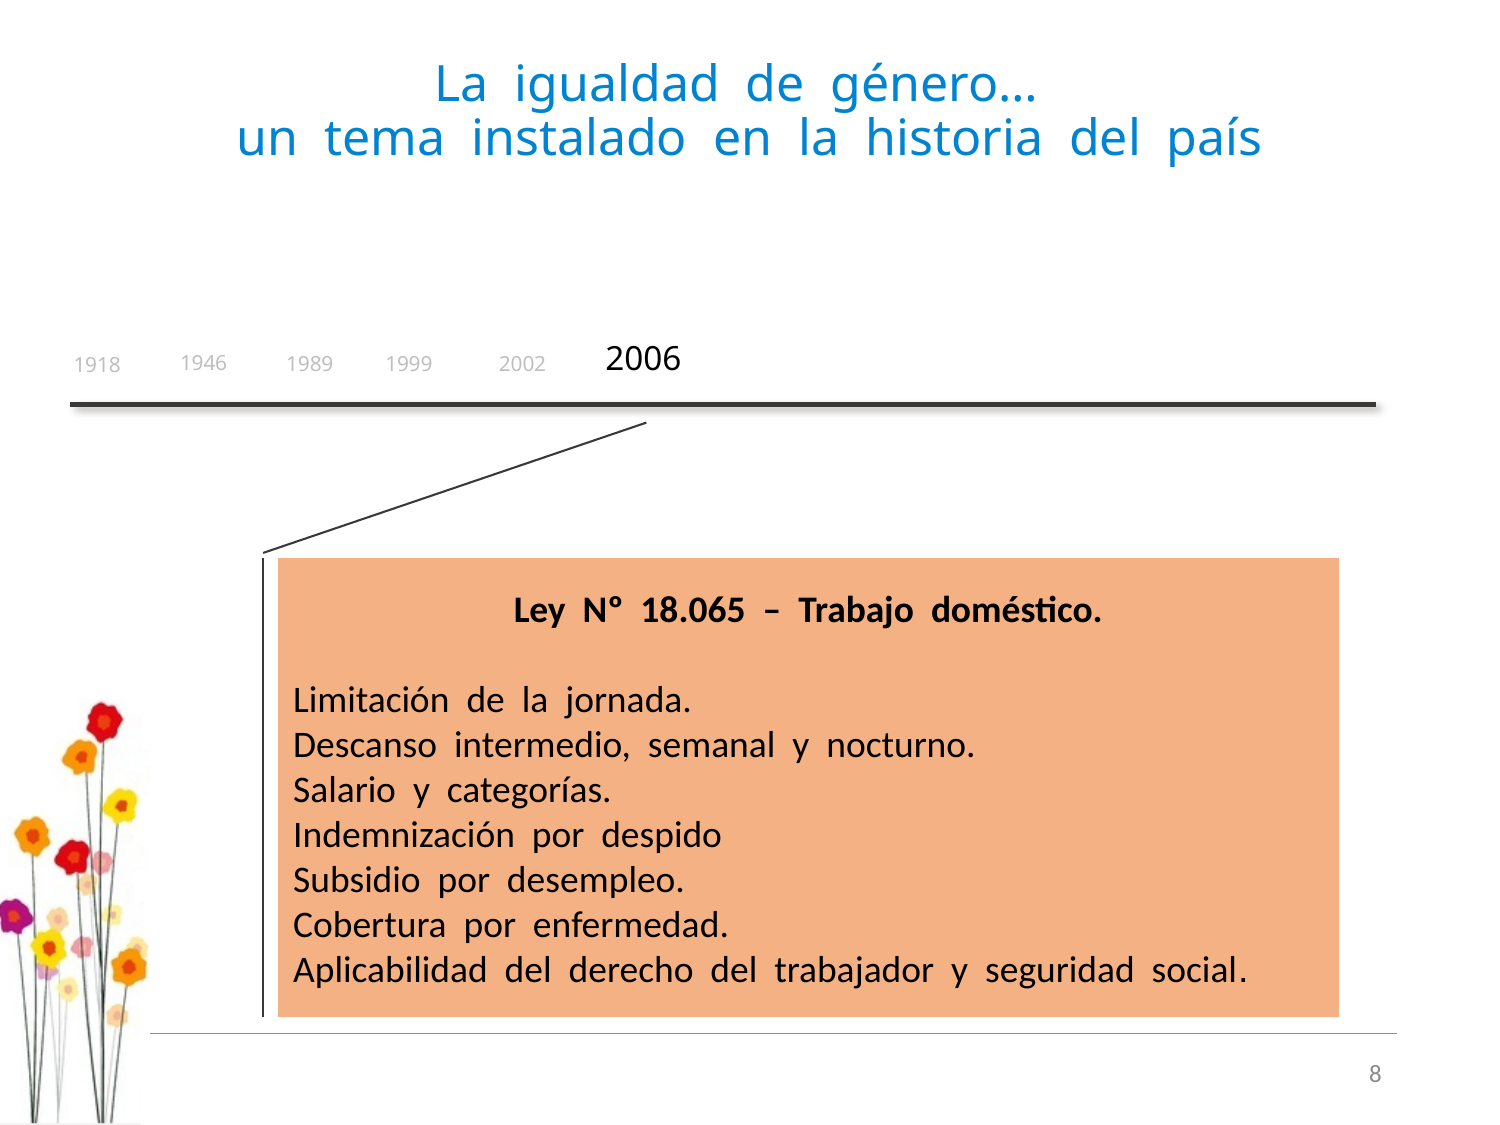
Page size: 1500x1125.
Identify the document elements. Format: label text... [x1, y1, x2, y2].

text_box 1989 [271, 343, 370, 384]
text_box 1918 [58, 344, 199, 384]
text_box Ley Nº 18.065 – Trabajo doméstico. Limitación de la jornada. Descanso intermedio, semanal y nocturno. Salario y categorías. Indemnización por despido Subsidio por desempleo. Cobertura por enfermedad. Aplicabilidad del derecho del trabajador y seguridad social. [278, 558, 1339, 1017]
picture [0, 699, 150, 1125]
text_box 2006 [590, 330, 731, 385]
text_box 1946 [165, 342, 306, 382]
slide_number 8 [1059, 1042, 1397, 1103]
title La igualdad de género… un tema instalado en la historia del país [44, 41, 1456, 183]
text_box 1999 [370, 343, 511, 384]
text_box 2002 [484, 343, 590, 383]
text_box Ley Nº 18.065 – Trabajo doméstico. Limitación de la jornada. Descanso intermedio, semanal y nocturno. Salario y categorías. Indemnización por despido Subsidio por desempleo. Cobertura por enfermedad. Aplicabilidad del derecho del trabajador y seguridad social. [262, 421, 647, 554]
